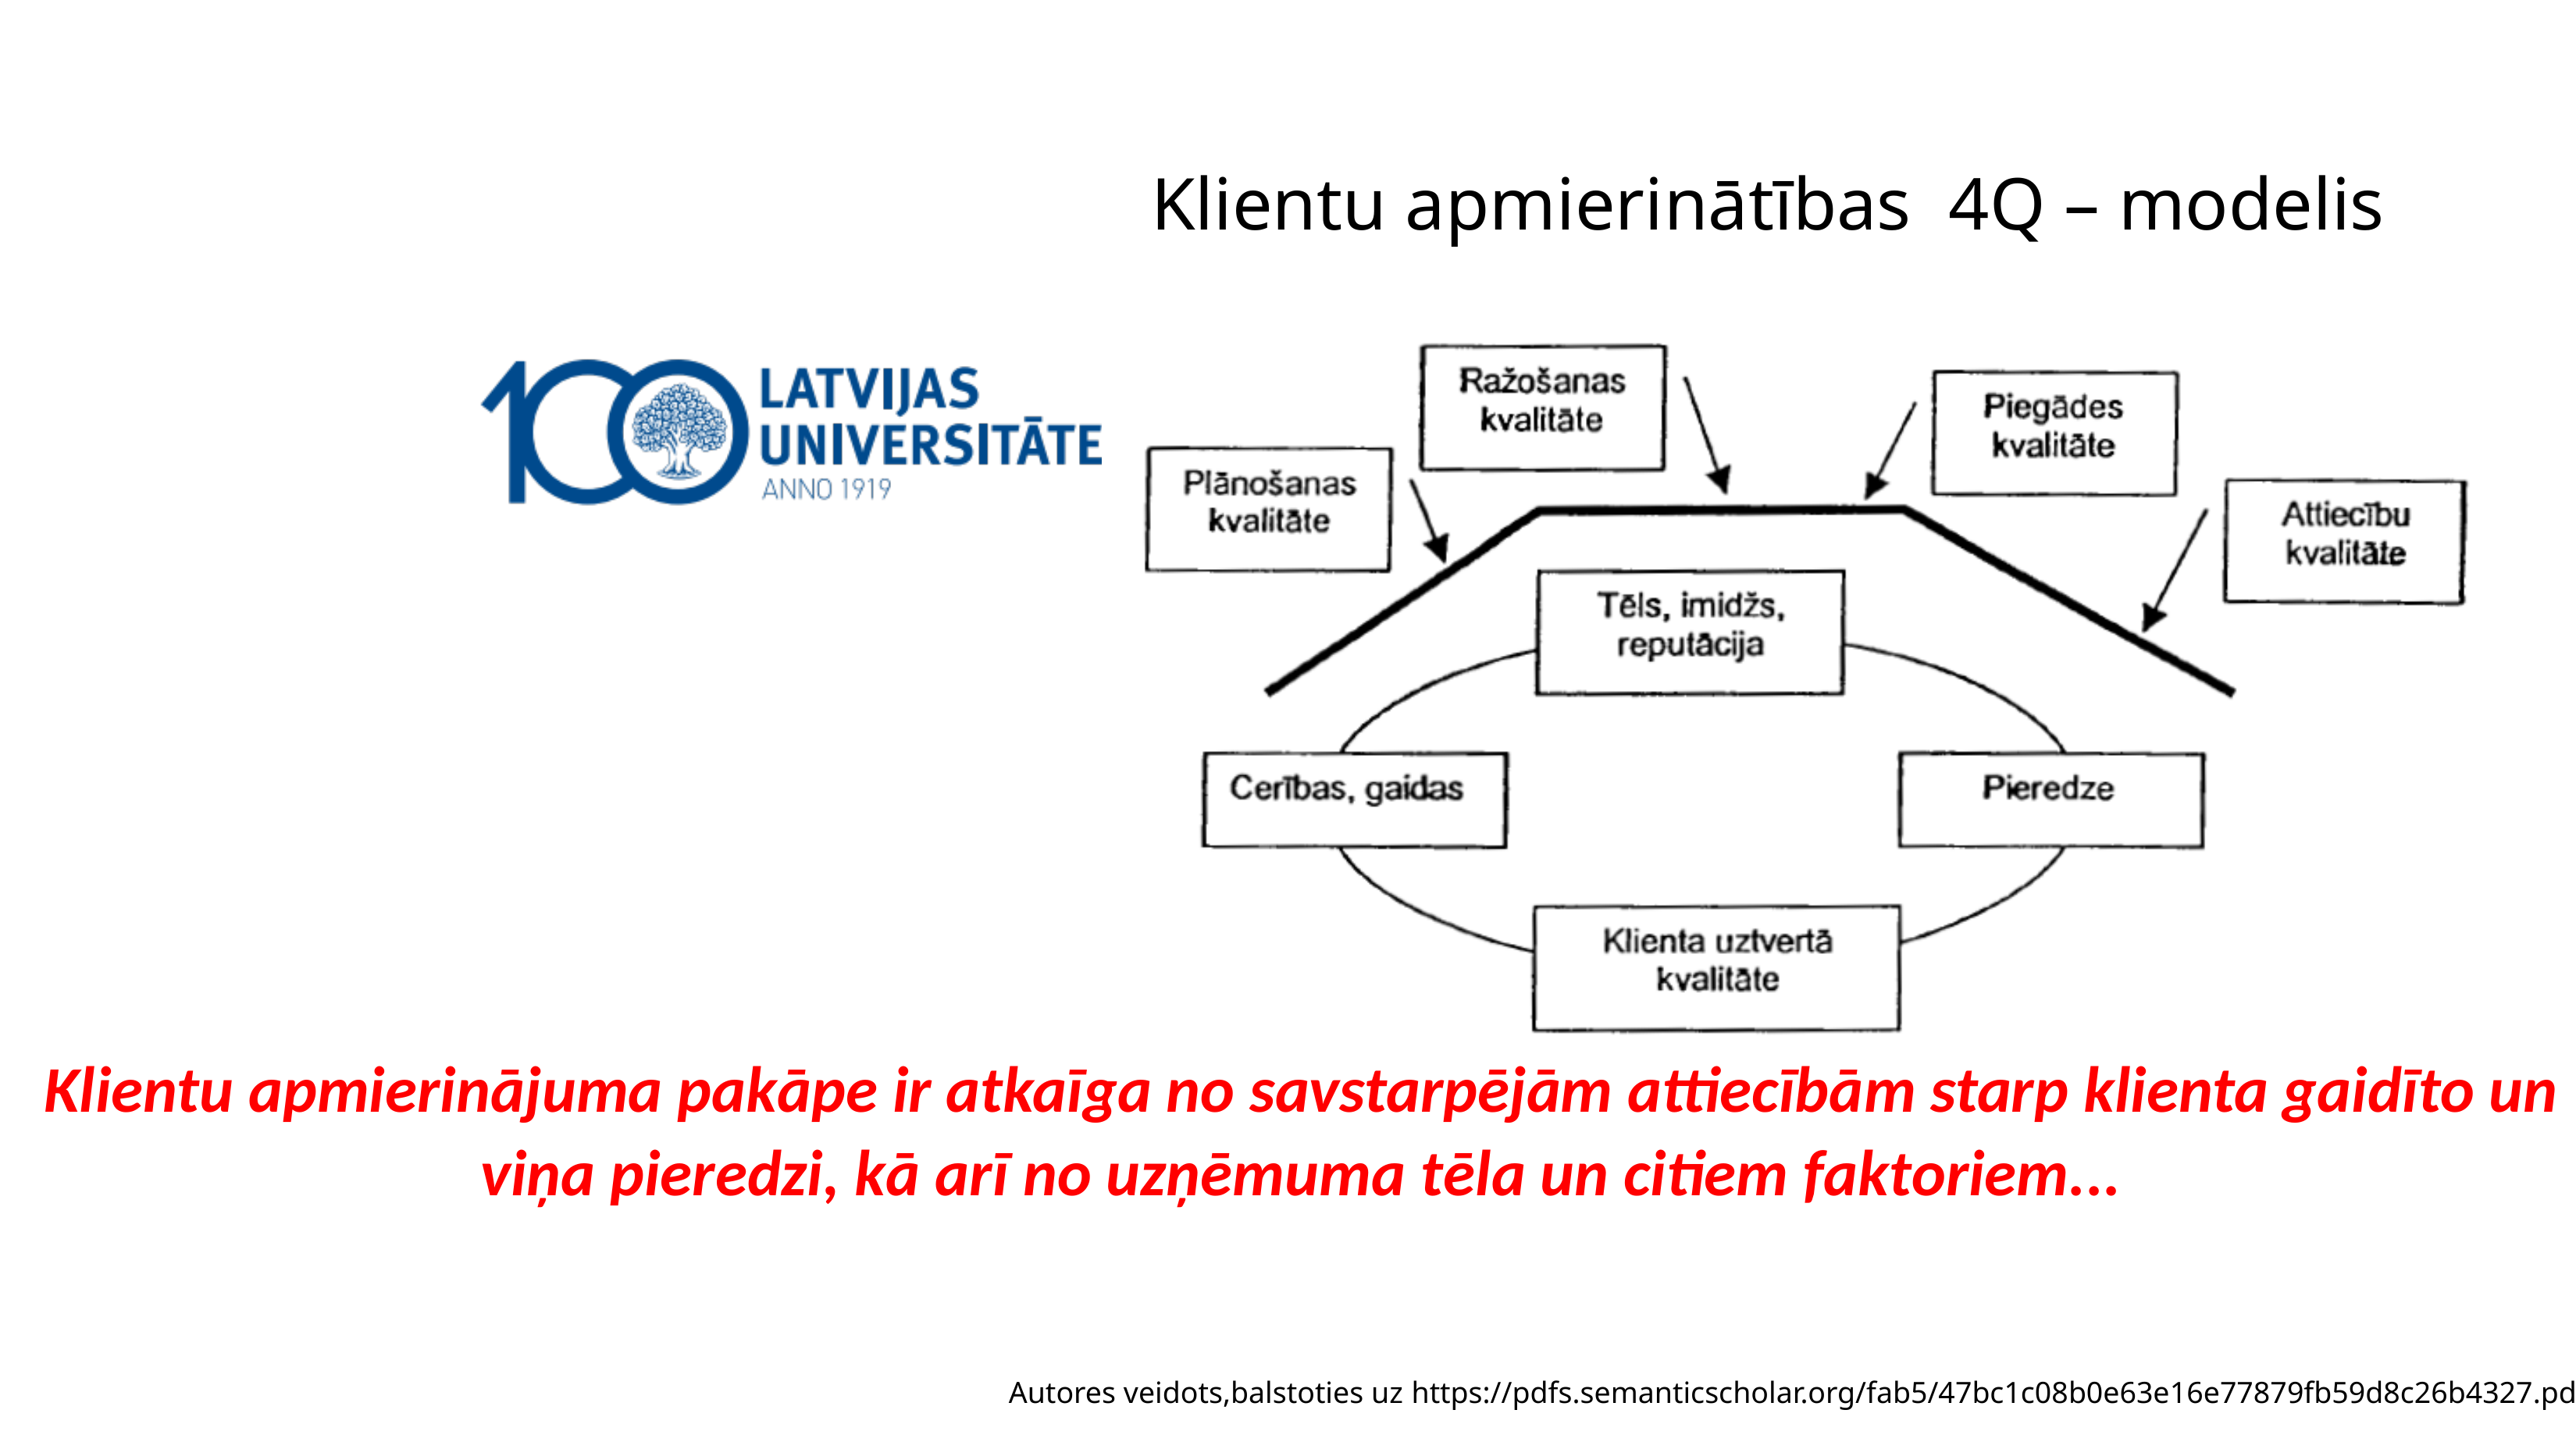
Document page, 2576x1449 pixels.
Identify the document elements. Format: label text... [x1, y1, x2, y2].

text_box Autores veidots,balstoties uz https://pdfs.semanticscholar.org/fab5/47bc1c08b0e63e16e77879fb59d8c26b4327.pdf [997, 1368, 2576, 1415]
picture [1102, 294, 2557, 1076]
text_box Klientu apmierinājuma pakāpe ir atkaīga no savstarpējām attiecībām starp klienta gaidīto un viņa pieredzi, kā arī no uzņēmuma tēla un citiem faktoriem... [22, 1036, 2576, 1215]
title Klientu apmierinātības 4Q – modelis [1151, 158, 2576, 332]
